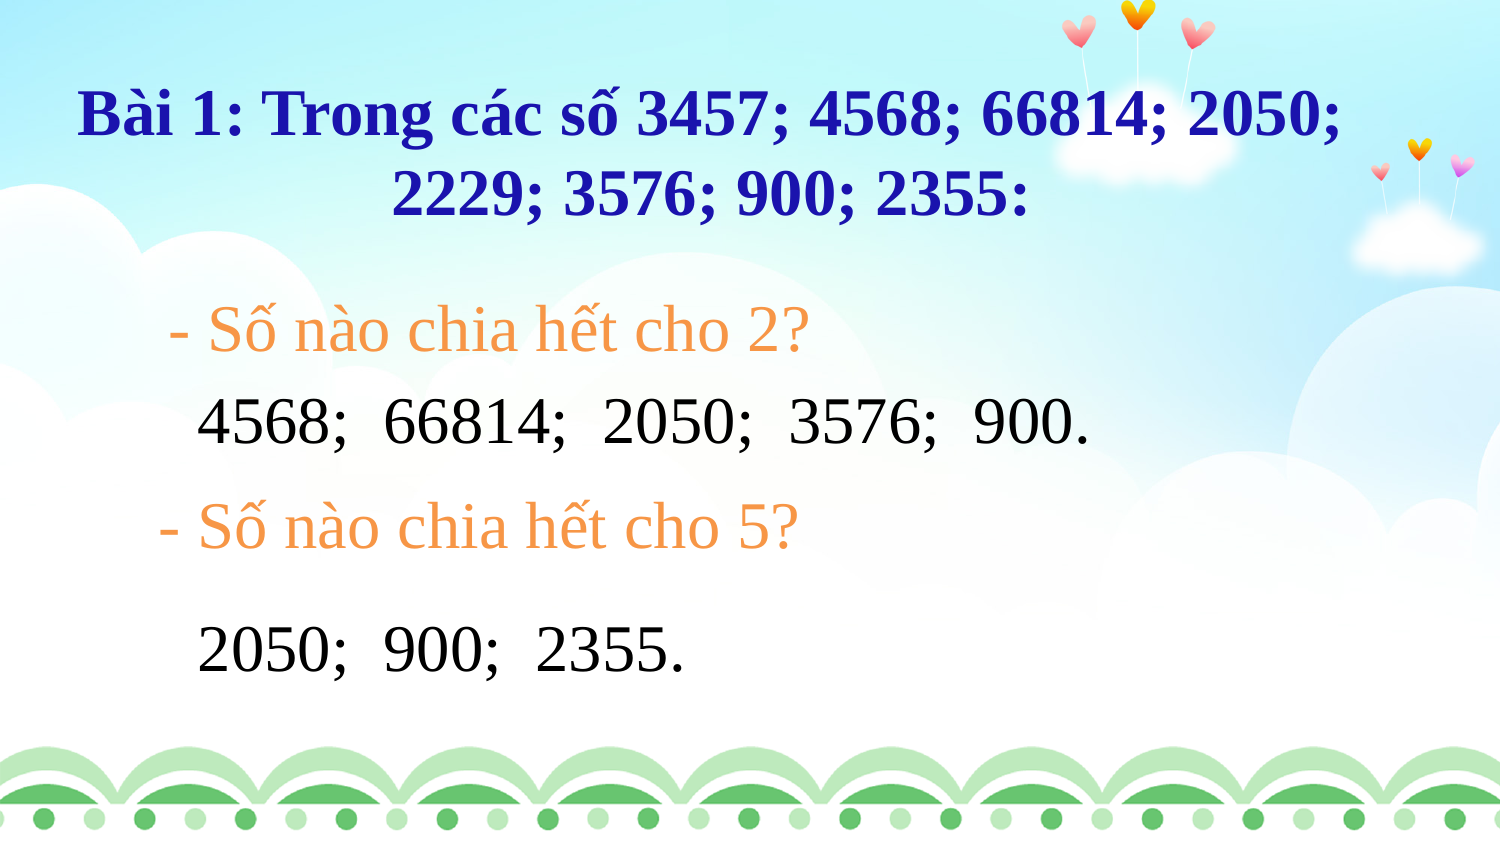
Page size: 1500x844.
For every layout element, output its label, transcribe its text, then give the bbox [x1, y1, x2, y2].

text_box Bài 1: Trong các số 3457; 4568; 66814; 2050; 2229; 3576; 900; 2355: [37, 61, 1033, 236]
picture [0, 0, 1500, 844]
text_box - Số nào chia hết cho 5? [143, 474, 1035, 569]
text_box 2050; 900; 2355. [182, 597, 777, 692]
text_box 4568; 66814; 2050; 3576; 900. [183, 369, 1288, 465]
text_box - Số nào chia hết cho 2? [153, 277, 932, 372]
